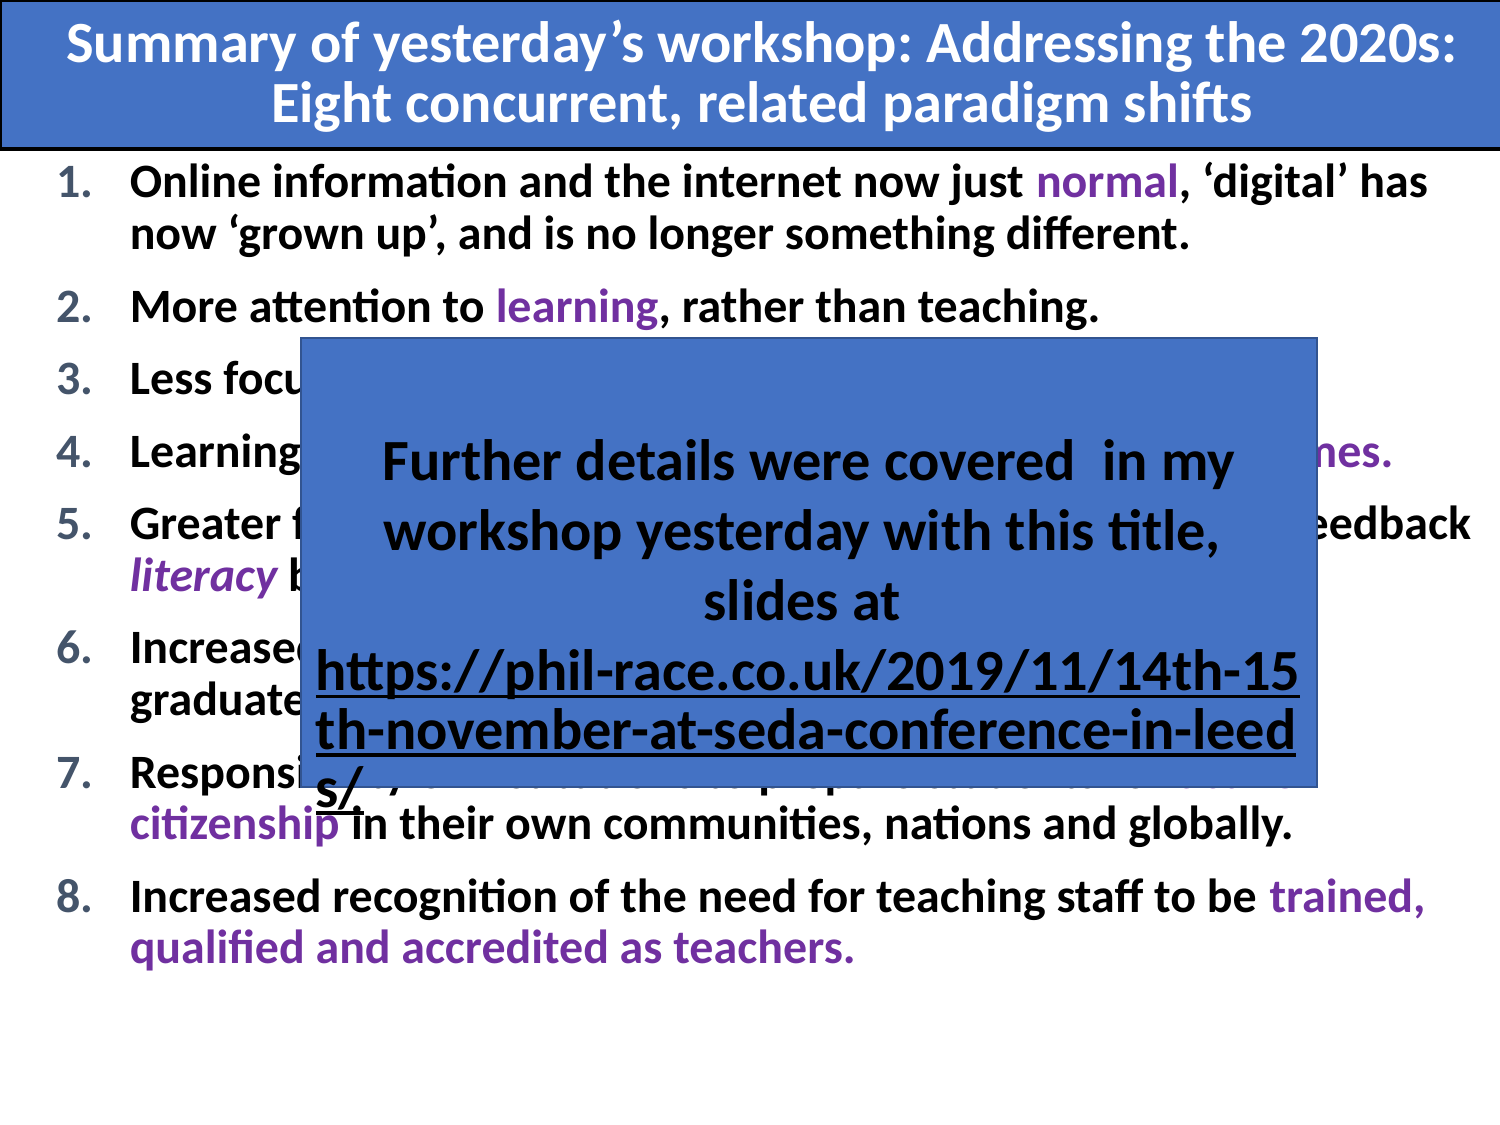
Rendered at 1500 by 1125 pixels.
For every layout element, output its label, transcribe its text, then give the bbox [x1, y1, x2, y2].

title Summary of yesterday’s workshop: Addressing the 2020s: Eight concurrent, related paradigm shifts [0, 0, 1500, 149]
text_box Further details were covered in my workshop yesterday with this title, slides at https://phil-race.co.uk/2019/11/14th-15th-november-at-seda-conference-in-leeds/ [300, 337, 1318, 788]
list Online information and the internet now just normal, ‘digital’ has now ‘grown up’, and is no longer something different. More attention to learning, rather than teaching. Less focus on classes as ‘transmission’ occasions. Learning-centred approach to assessment of student outcomes. Greater focus on feedback dialogues, and development of feedback literacy by students. Increased recognition of the skills, attitudes and behaviours graduates need to be work-ready. Responsibility of institutions to prepare students for active citizenship in their own communities, nations and globally. Increased recognition of the need for teaching staff to be trained, qualified and accredited as teachers. [41, 149, 1500, 1125]
